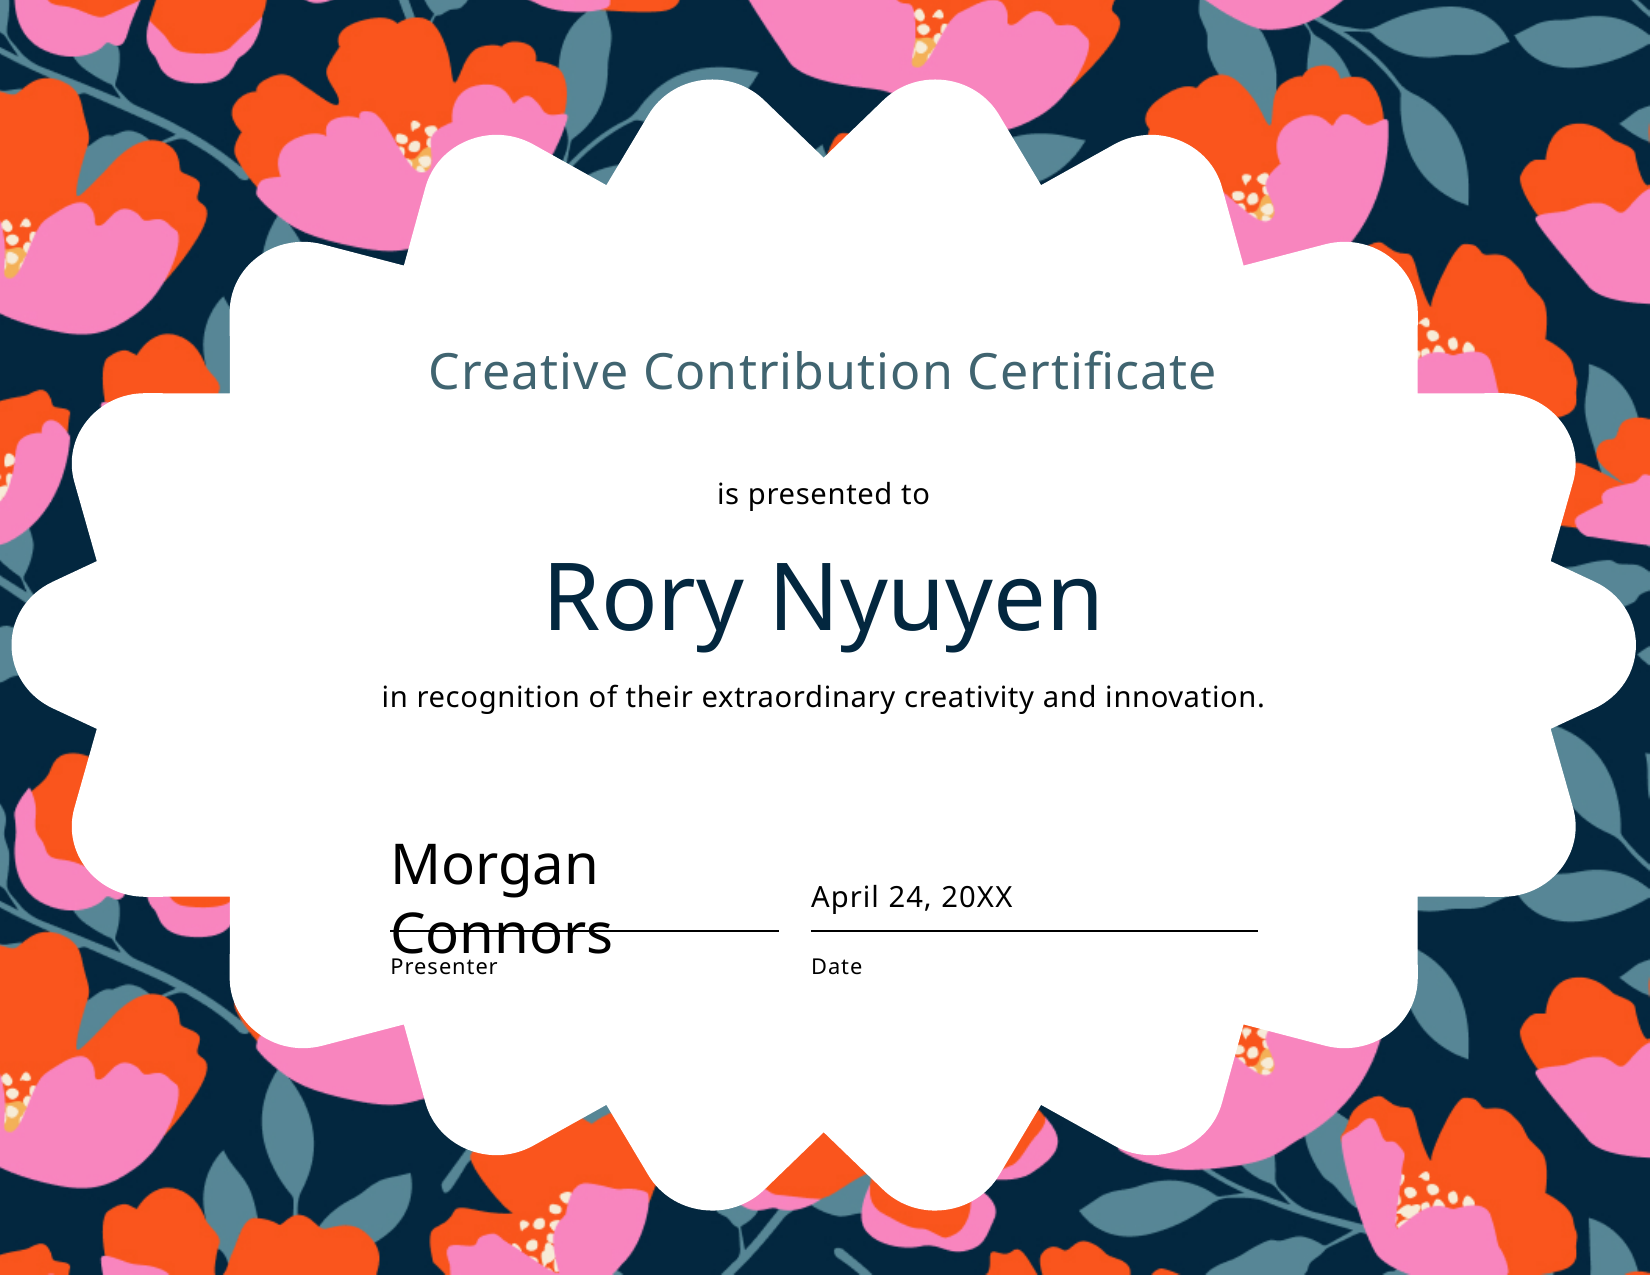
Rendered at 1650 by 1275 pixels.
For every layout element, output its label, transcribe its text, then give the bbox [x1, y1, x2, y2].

list is presented to [166, 454, 1482, 532]
list Morgan Connors [390, 864, 779, 928]
list Creative Contribution Certificate [390, 299, 1258, 400]
title Rory Nyuyen [166, 532, 1482, 653]
list Presenter [390, 933, 779, 998]
list in recognition of their extraordinary creativity and innovation. [166, 677, 1482, 828]
picture [0, 0, 1650, 1275]
list April 24, 20XX [810, 863, 1258, 928]
list Date [810, 933, 1258, 998]
